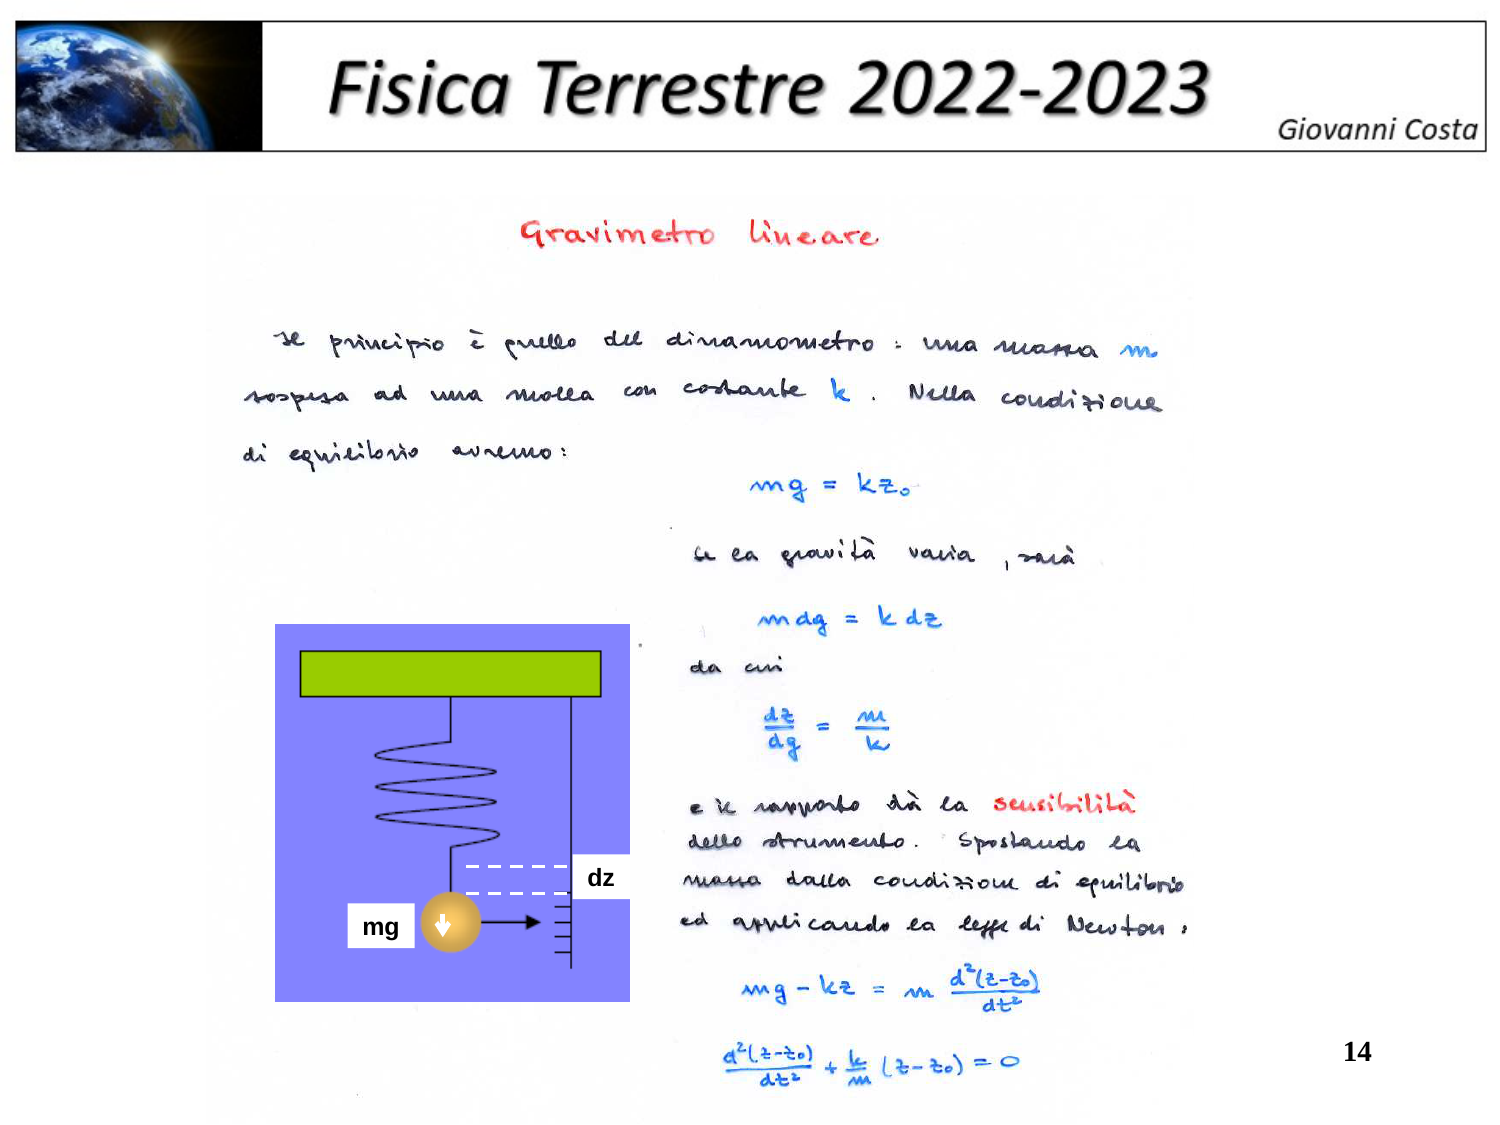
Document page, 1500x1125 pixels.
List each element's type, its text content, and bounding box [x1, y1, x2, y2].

picture [0, 0, 1500, 1125]
slide_number 14 [1198, 1024, 1388, 1101]
